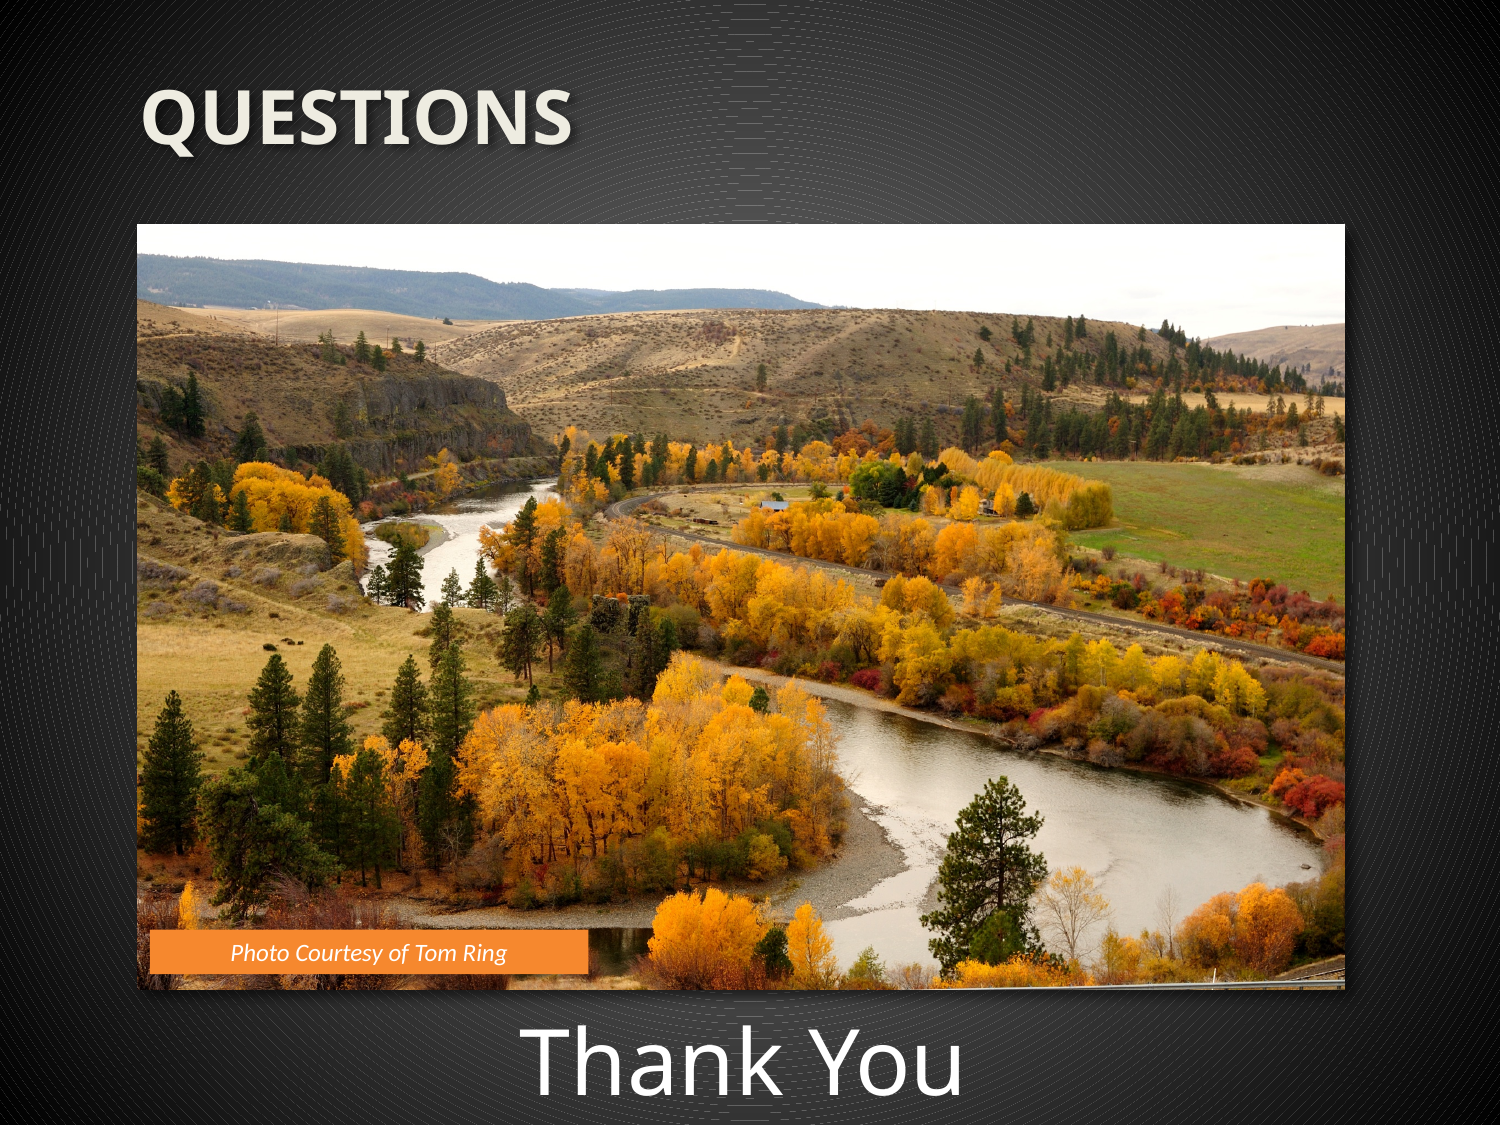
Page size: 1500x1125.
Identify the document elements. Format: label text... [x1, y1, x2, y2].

text_box Questions [124, 62, 1500, 150]
text_box Thank You [62, 996, 1425, 1125]
picture [137, 224, 1345, 990]
